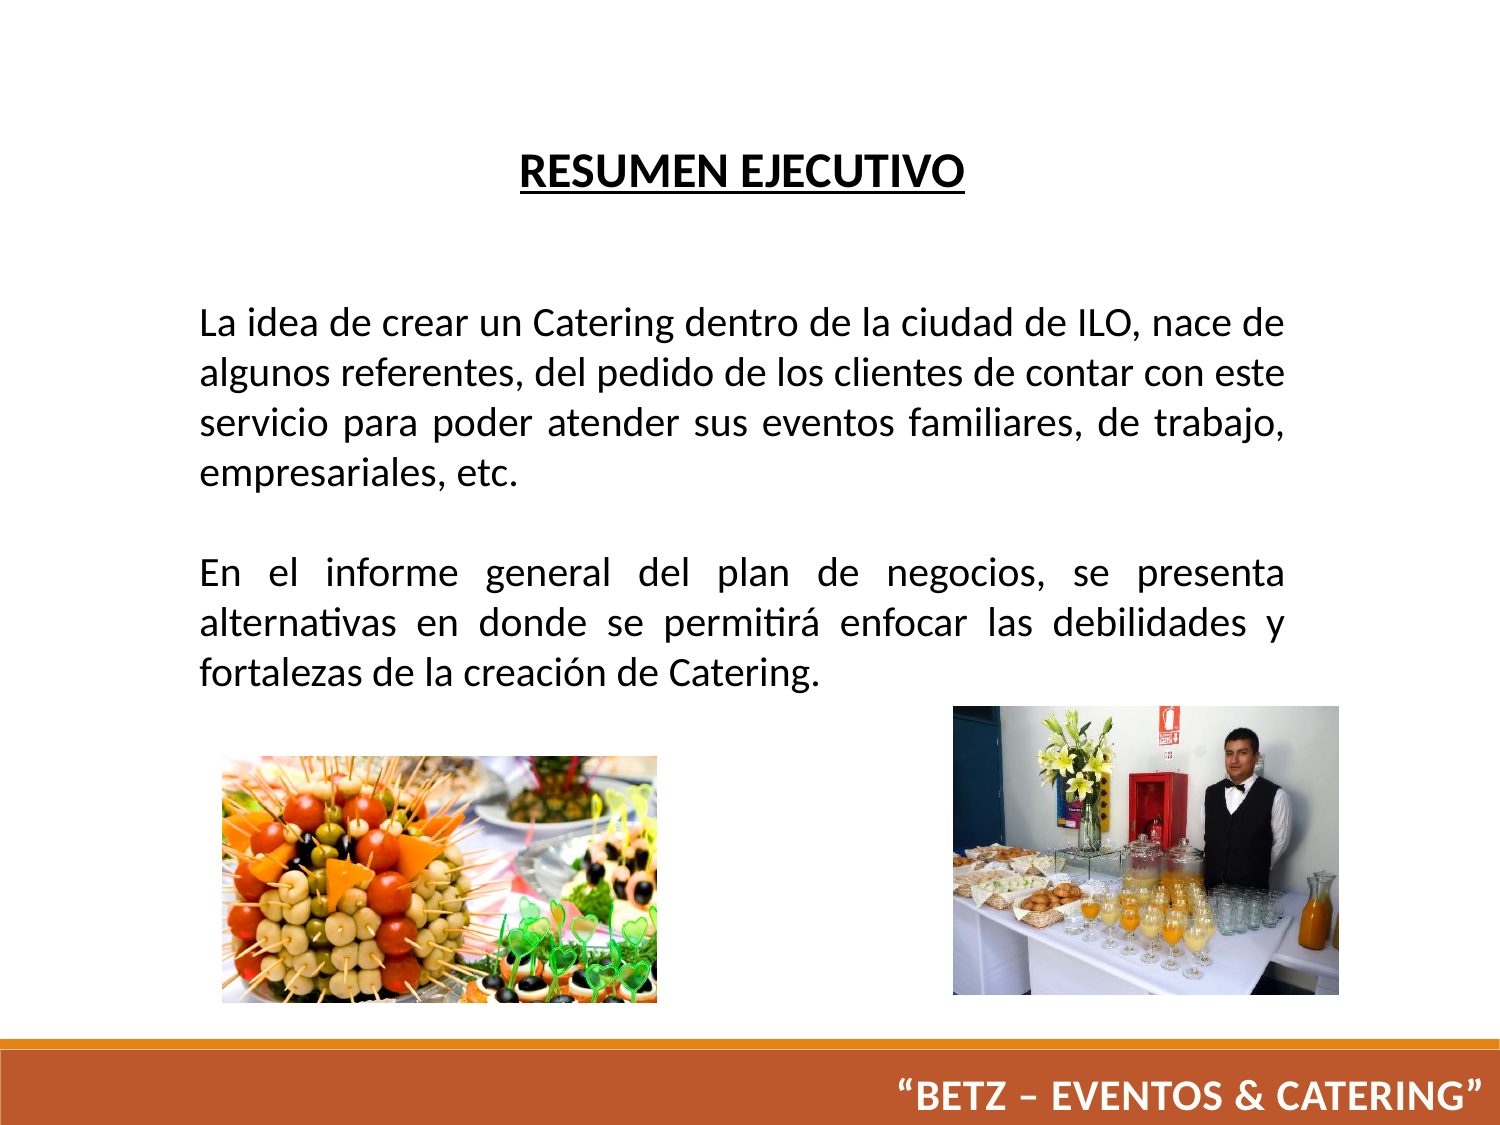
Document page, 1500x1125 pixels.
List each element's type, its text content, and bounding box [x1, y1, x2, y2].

text_box RESUMEN EJECUTIVO [508, 132, 977, 204]
picture [221, 756, 658, 1003]
text_box La idea de crear un Catering dentro de la ciudad de ILO, nace de algunos referentes, del pedido de los clientes de contar con este servicio para poder atender sus eventos familiares, de trabajo, empresariales, etc. En el informe general del plan de negocios, se presenta alternativas en donde se permitirá enfocar las debilidades y fortalezas de la creación de Catering. [184, 287, 1301, 753]
picture [953, 705, 1339, 995]
text_box “BETZ – EVENTOS & CATERING” [884, 1060, 1497, 1125]
